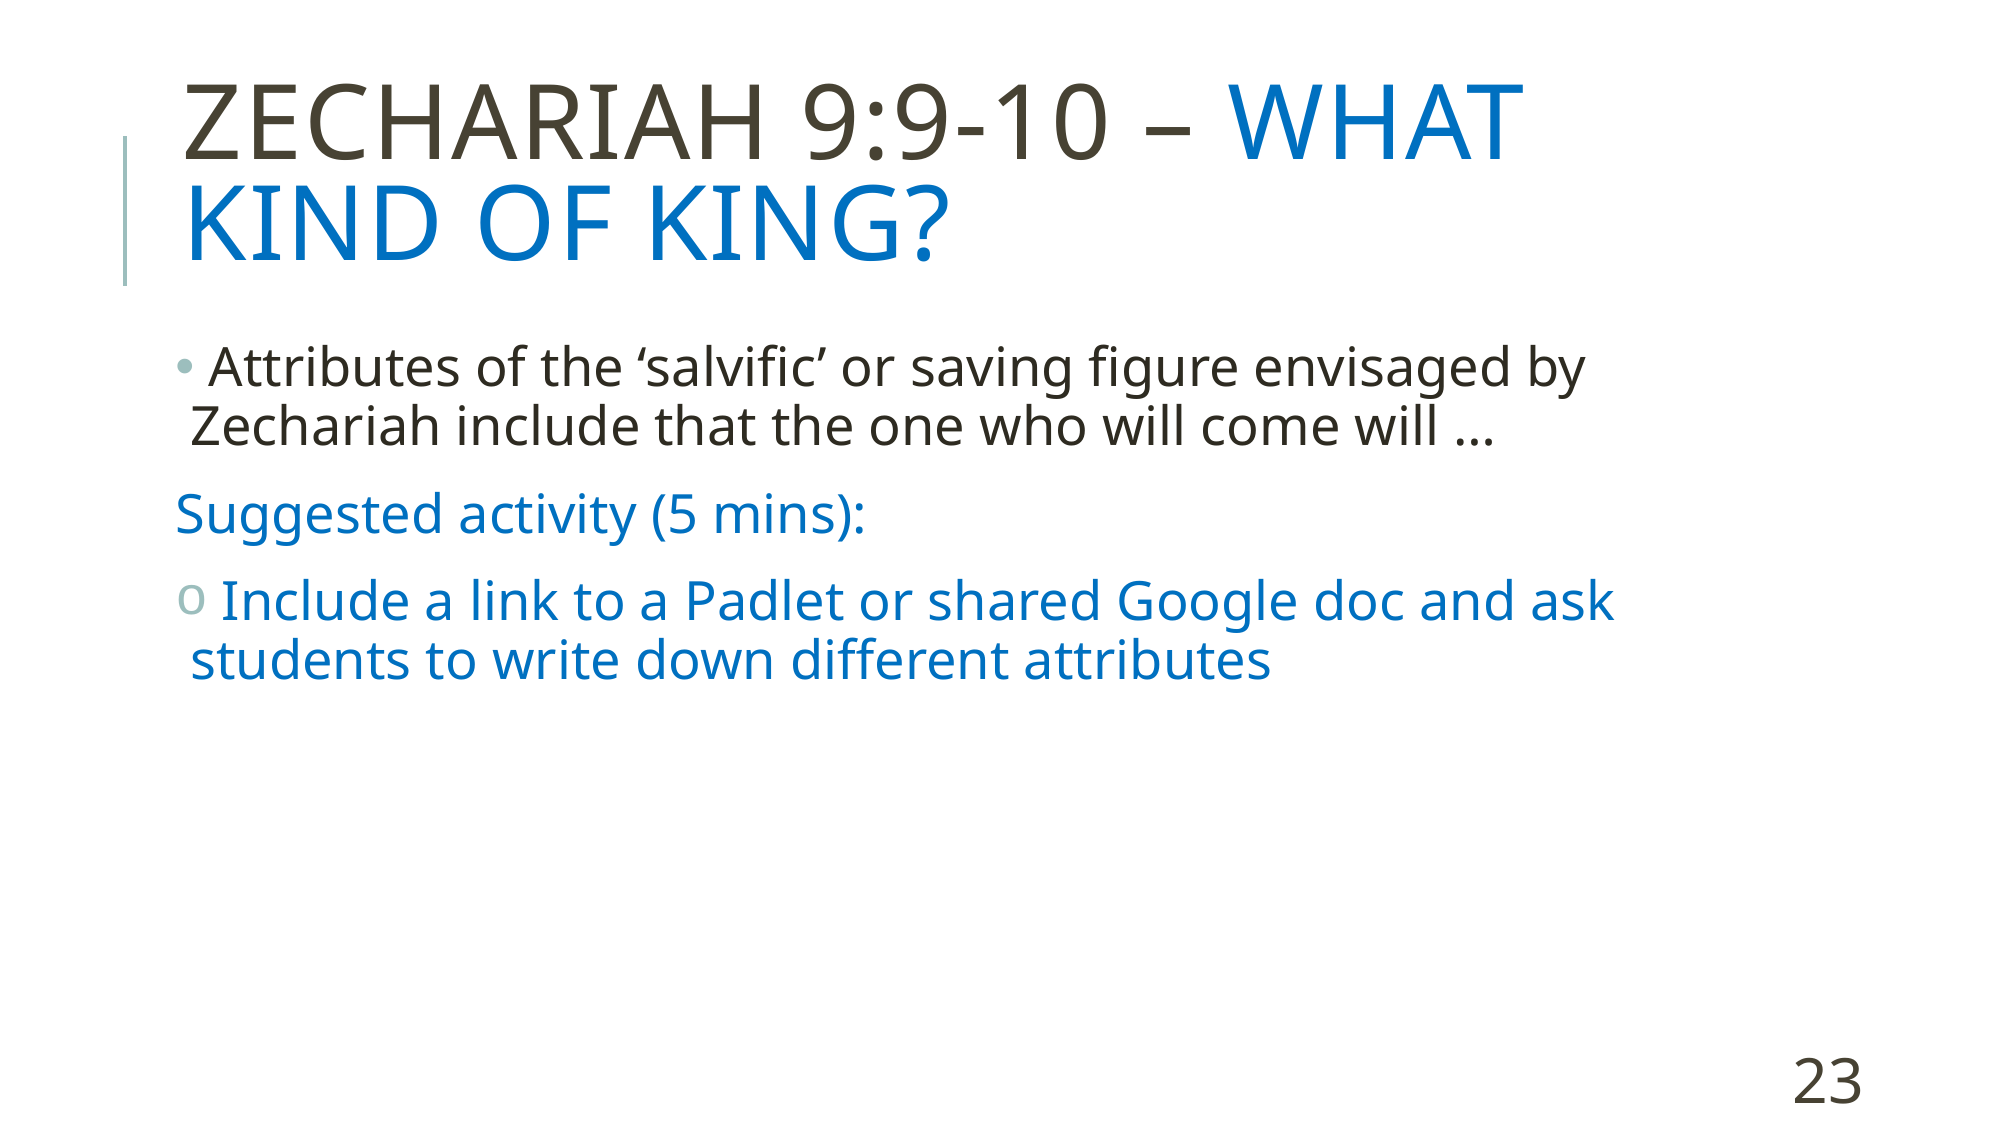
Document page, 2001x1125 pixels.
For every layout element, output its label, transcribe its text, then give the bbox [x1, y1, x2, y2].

list Attributes of the ‘salvific’ or saving figure envisaged by Zechariah include that the one who will come will … Suggested activity (5 mins): Include a link to a Padlet or shared Google doc and ask students to write down different attributes [168, 332, 1763, 1077]
title Zechariah 9:9-10 – What kind of king? [168, 96, 1793, 265]
slide_number 23 [1777, 1061, 1938, 1107]
